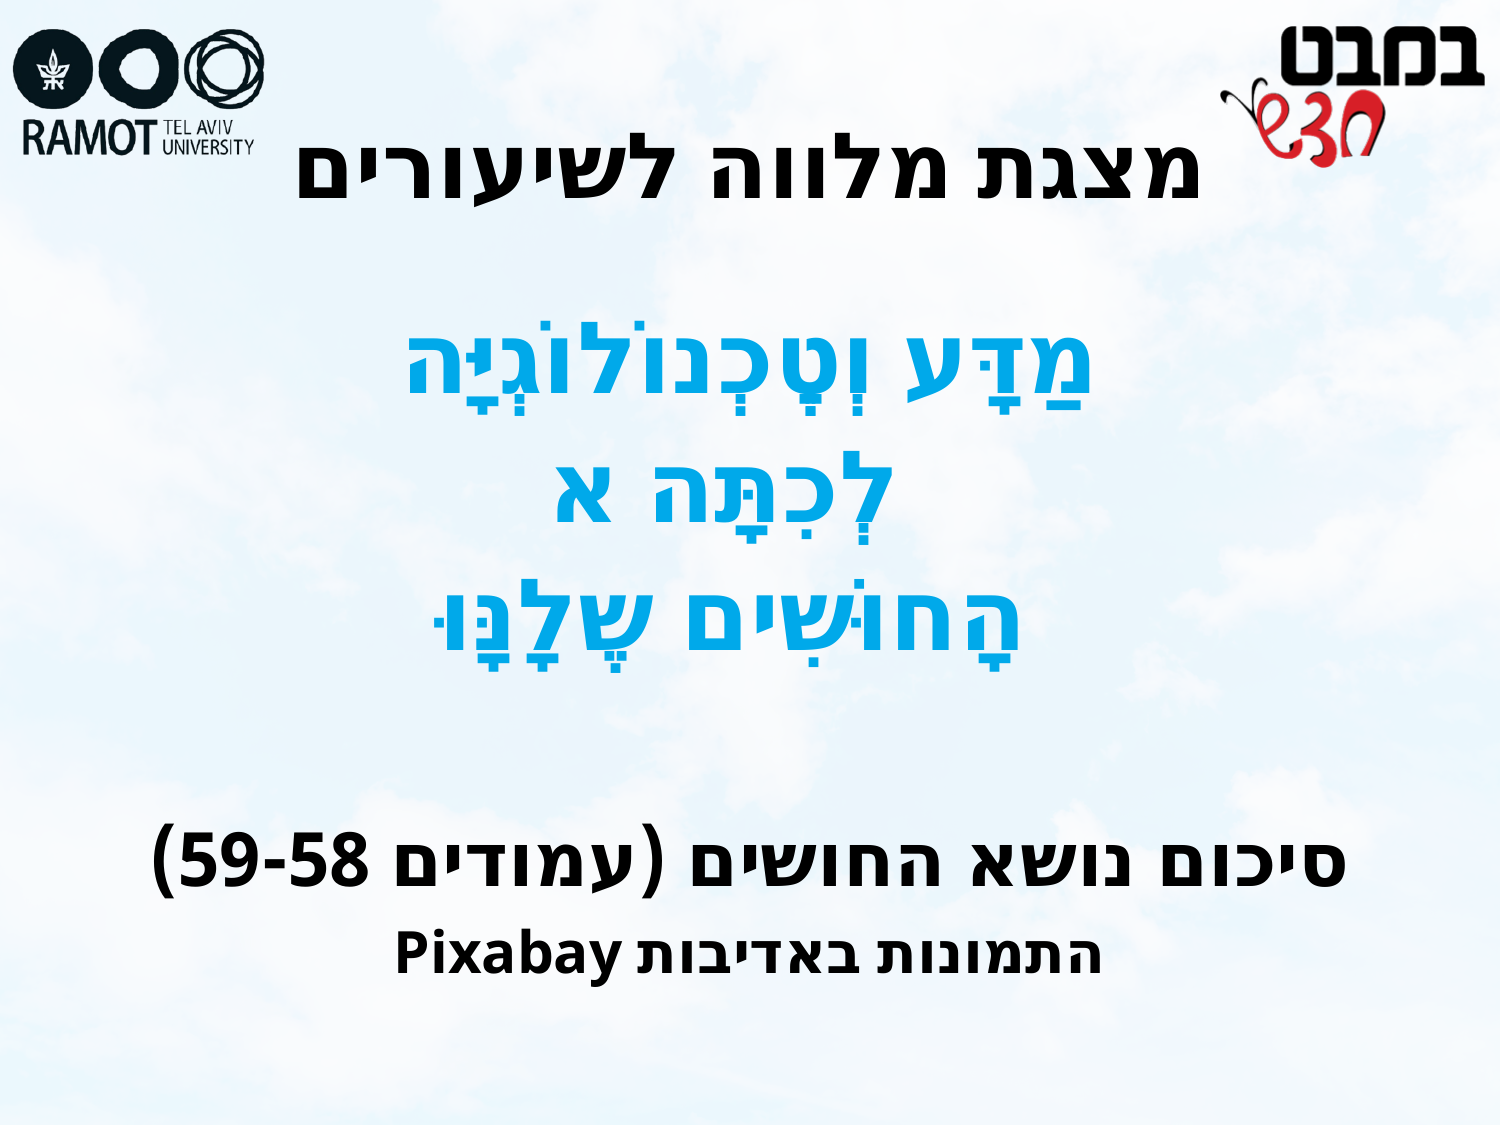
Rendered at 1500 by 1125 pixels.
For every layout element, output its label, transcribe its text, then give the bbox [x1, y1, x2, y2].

picture [1219, 25, 1486, 169]
picture [0, 11, 277, 169]
title מצגת מלווה לשיעורים [103, 59, 1397, 278]
list מַדָּע וְטְֶכְנוֹלוֹגְיָּה לְכִתָּה א הָחוּשִׁים שֶלָנָּוּ סיכום נושא החושים (עמודים 59-58) התמונות באדיבות Pixabay [103, 299, 1397, 1014]
